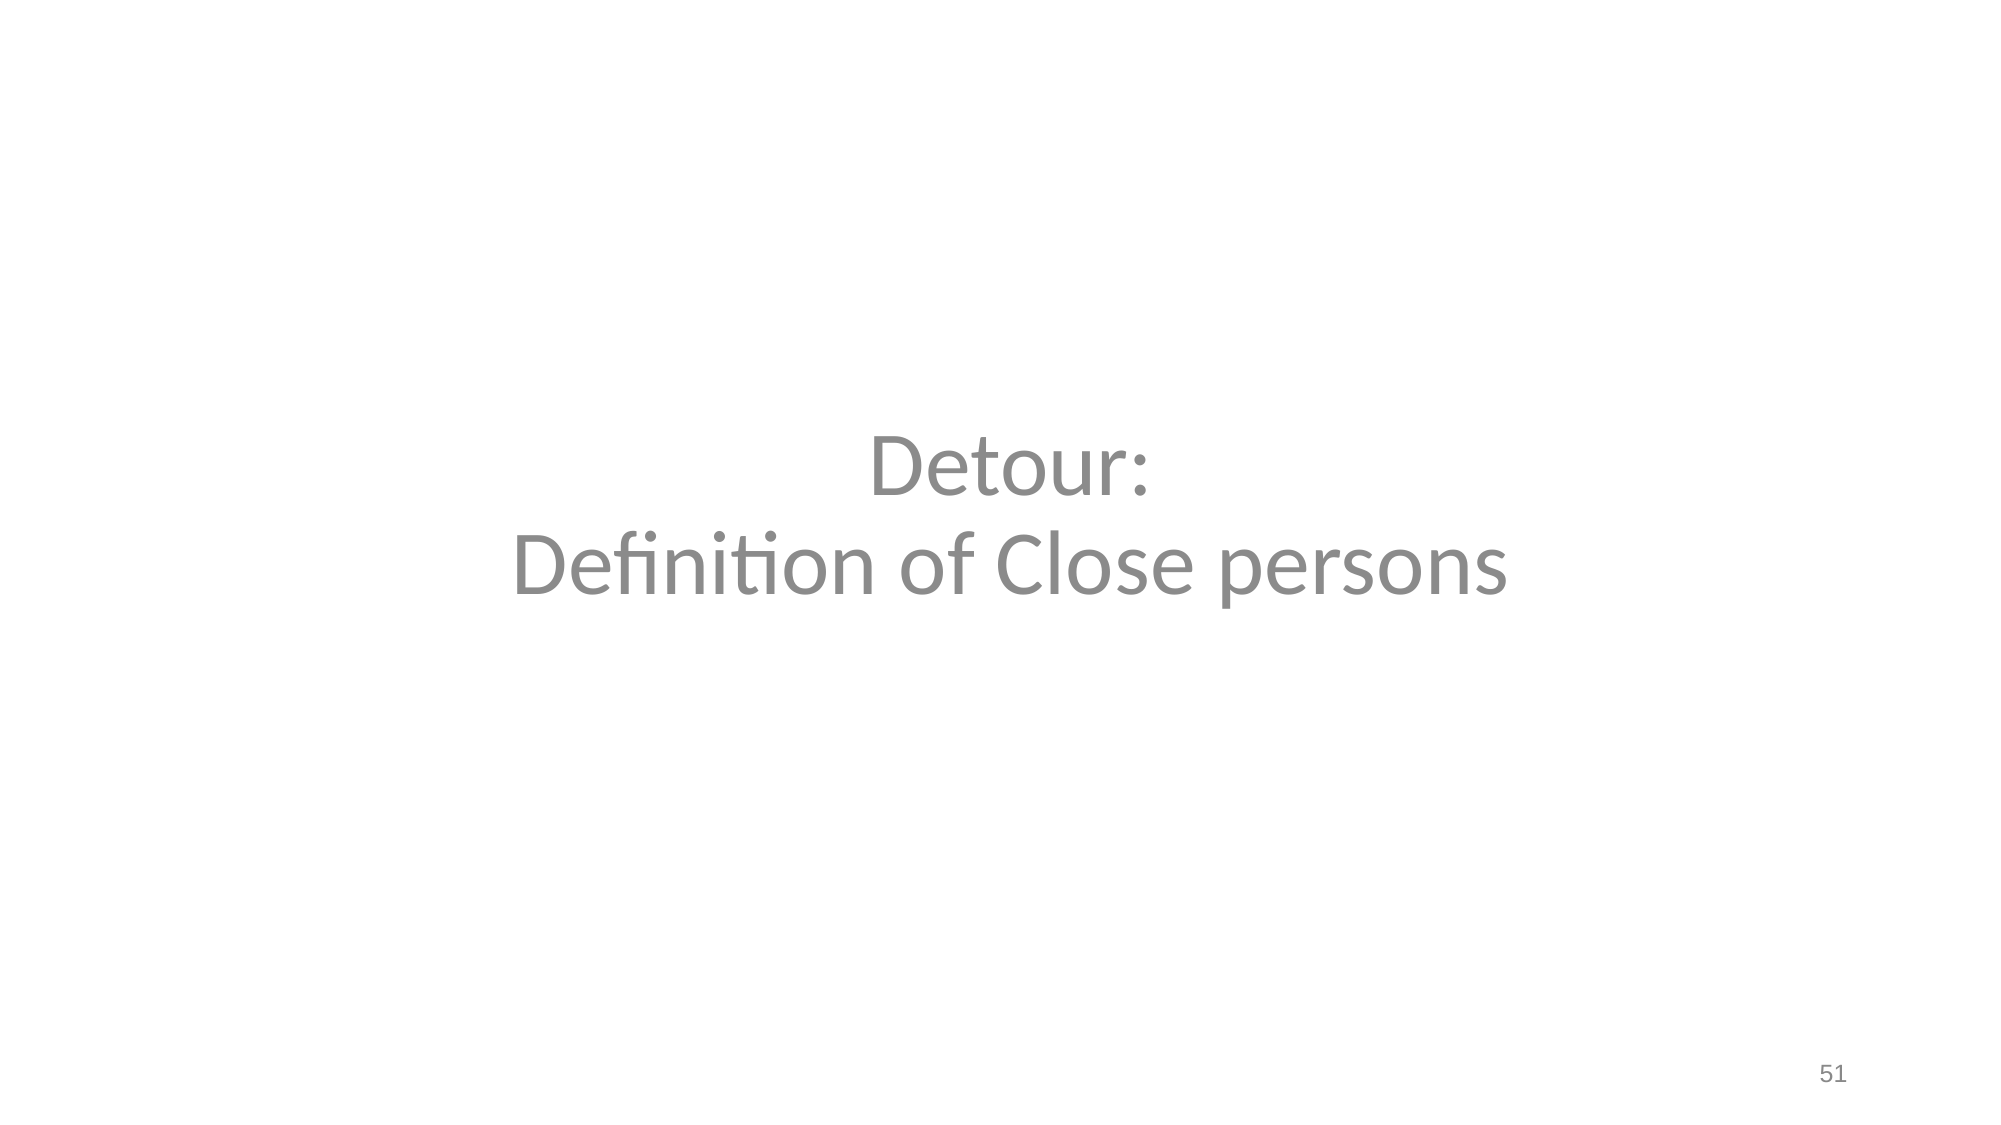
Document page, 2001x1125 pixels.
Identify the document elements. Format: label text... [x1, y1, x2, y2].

list Detour: Definition of Close persons [373, 408, 1649, 716]
slide_number 51 [1412, 1042, 1863, 1103]
